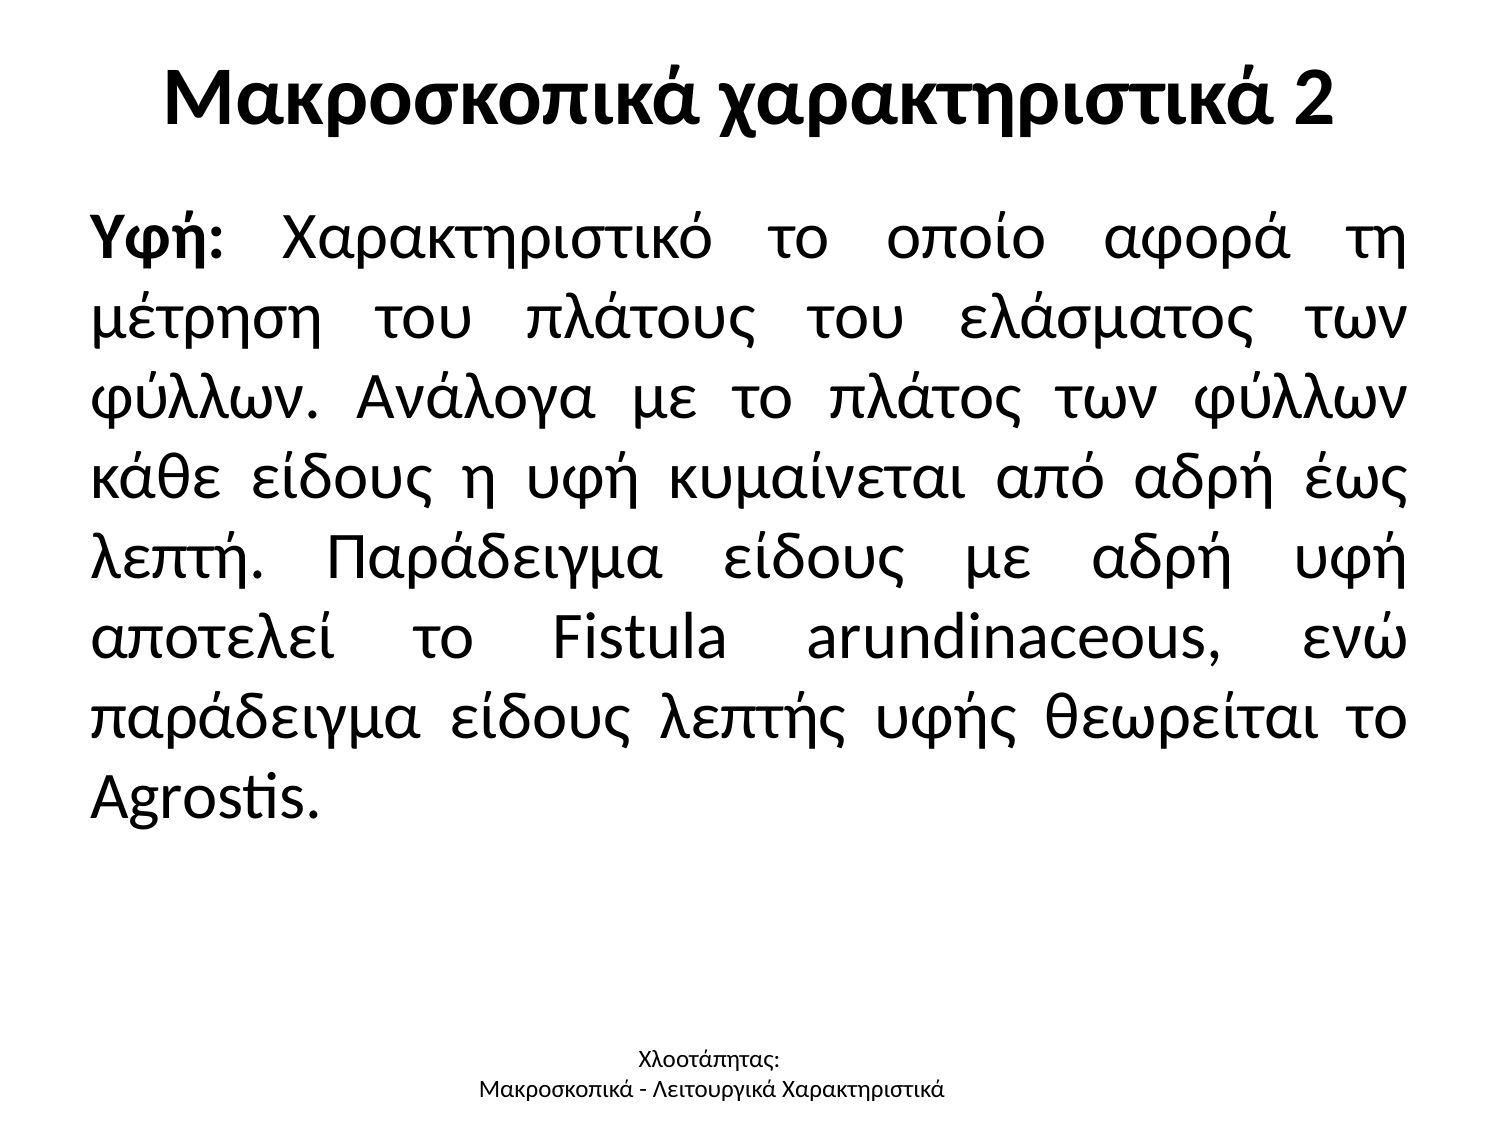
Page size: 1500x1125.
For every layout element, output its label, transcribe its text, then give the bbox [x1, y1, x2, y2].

list Υφή: Χαρακτηριστικό το οποίο αφορά τη μέτρηση του πλάτους του ελάσματος των φύλλων. Ανάλογα με το πλάτος των φύλλων κάθε είδους η υφή κυμαίνεται από αδρή έως λεπτή. Παράδειγμα είδους με αδρή υφή αποτελεί το Fistula arundinaceous, ενώ παράδειγμα είδους λεπτής υφής θεωρείται το Agrostis. [75, 184, 1425, 1059]
title Μακροσκοπικά χαρακτηριστικά 2 [75, 33, 1425, 149]
